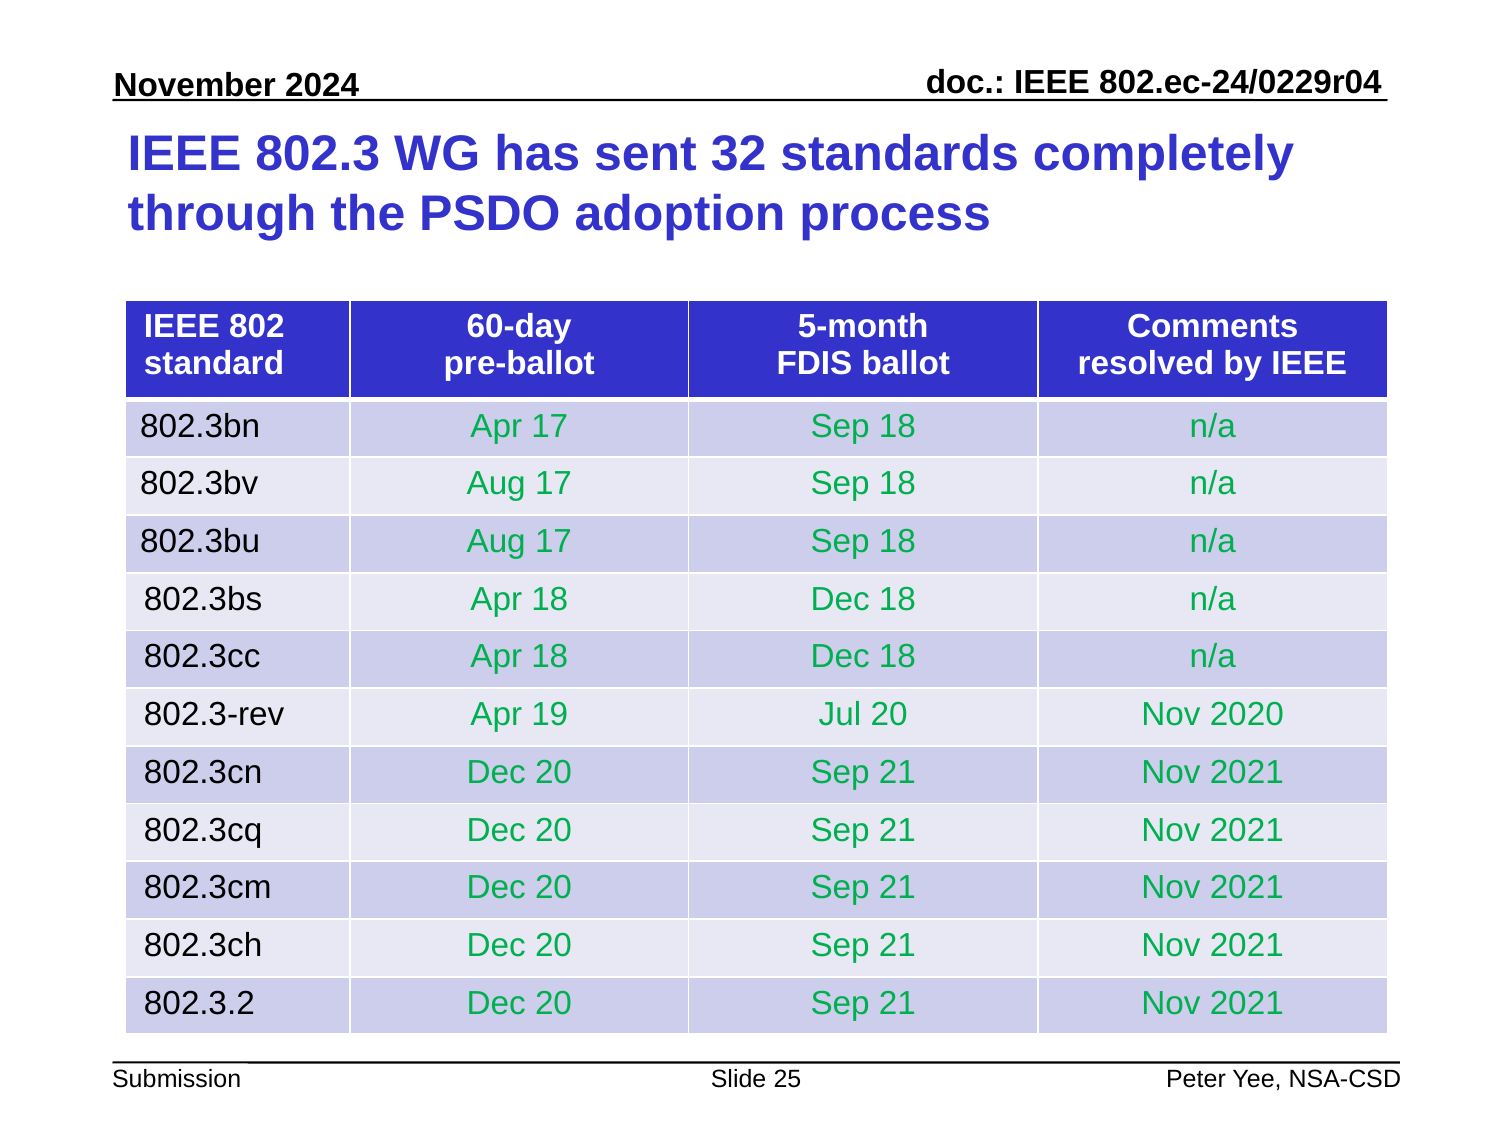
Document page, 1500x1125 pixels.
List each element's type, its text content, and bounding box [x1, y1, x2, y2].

table_cell n/a [1039, 402, 1387, 456]
table_cell 802.3.2 [126, 978, 349, 1033]
table_cell 802.3bs [126, 574, 349, 630]
table_cell 802.3bu [126, 516, 349, 572]
table_cell n/a [1039, 458, 1387, 514]
title IEEE 802.3 WG has sent 32 standards completely through the PSDO adoption process [112, 112, 1388, 288]
table_cell Dec 20 [351, 862, 688, 918]
table_cell Sep 21 [689, 862, 1037, 918]
table_cell Jul 20 [689, 689, 1037, 745]
table_cell Dec 20 [351, 804, 688, 860]
table_cell 802.3bn [126, 402, 349, 456]
table_cell Nov 2021 [1039, 862, 1387, 918]
table_cell 802.3cq [126, 804, 349, 860]
table_cell Dec 20 [351, 747, 688, 803]
table_cell 802.3bv [126, 458, 349, 514]
table_cell n/a [1039, 516, 1387, 572]
footer Peter Yee, NSA-CSD [1164, 1061, 1402, 1093]
table_cell Dec 20 [351, 978, 688, 1033]
table_header 60-day pre-ballot [351, 301, 688, 397]
table_cell 802.3-rev [126, 689, 349, 745]
table_cell 802.3cc [126, 631, 349, 687]
table_cell 802.3cn [126, 747, 349, 803]
table_cell Sep 18 [689, 516, 1037, 572]
table_cell Nov 2021 [1039, 804, 1387, 860]
table_cell Sep 18 [689, 402, 1037, 456]
table_cell 802.3ch [126, 920, 349, 976]
table_cell Dec 20 [351, 920, 688, 976]
table_cell Aug 17 [351, 516, 688, 572]
table_header IEEE 802 standard [126, 301, 349, 397]
table_cell Nov 2021 [1039, 978, 1387, 1033]
table_cell Nov 2021 [1039, 747, 1387, 803]
table_cell 802.3cm [126, 862, 349, 918]
table_cell Sep 18 [689, 458, 1037, 514]
table_cell Dec 18 [689, 574, 1037, 630]
table_cell Apr 19 [351, 689, 688, 745]
table_cell Sep 21 [689, 978, 1037, 1033]
table_cell Sep 21 [689, 920, 1037, 976]
slide_number Slide 25 [709, 1061, 803, 1093]
table_cell n/a [1039, 574, 1387, 630]
table_cell Nov 2020 [1039, 689, 1387, 745]
table_cell Sep 21 [689, 804, 1037, 860]
table_header Comments resolved by IEEE [1039, 301, 1387, 397]
table_header 5-month FDIS ballot [689, 301, 1037, 397]
table_cell Apr 18 [351, 631, 688, 687]
table_cell Apr 18 [351, 574, 688, 630]
table_cell Aug 17 [351, 458, 688, 514]
table_cell Dec 18 [689, 631, 1037, 687]
table_cell Apr 17 [351, 402, 688, 456]
table_cell Sep 21 [689, 747, 1037, 803]
table_cell Nov 2021 [1039, 920, 1387, 976]
table_cell n/a [1039, 631, 1387, 687]
